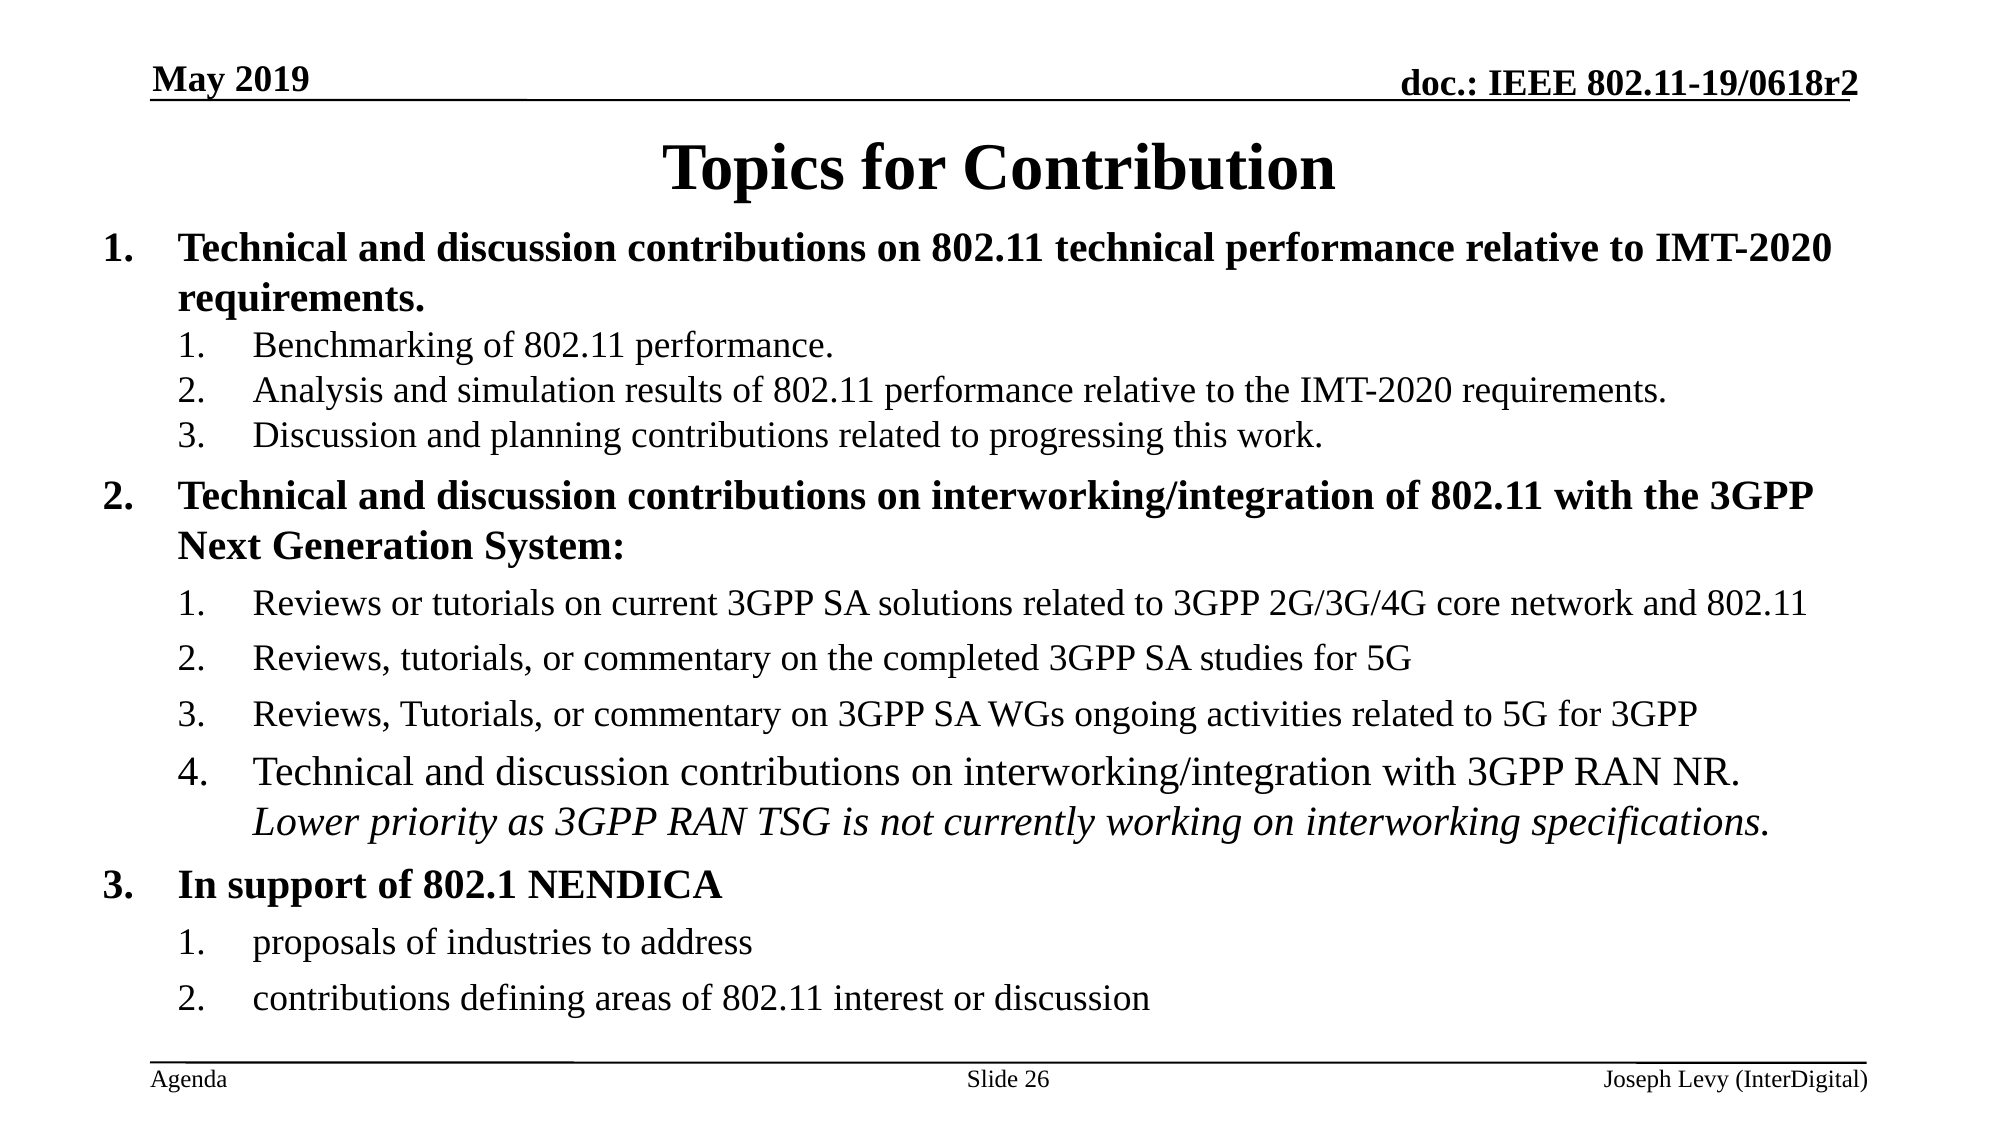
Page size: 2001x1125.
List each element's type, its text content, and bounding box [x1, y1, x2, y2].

title Topics for Contribution [149, 112, 1850, 212]
footer Joseph Levy (InterDigital) [1171, 1061, 1869, 1093]
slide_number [152, 54, 563, 100]
slide_number Slide 26 [950, 1061, 1067, 1123]
list Technical and discussion contributions on 802.11 technical performance relative to IMT-2020 requirements. Benchmarking of 802.11 performance. Analysis and simulation results of 802.11 performance relative to the IMT-2020 requirements. Discussion and planning contributions related to progressing this work. Technical and discussion contributions on interworking/integration of 802.11 with the 3GPP Next Generation System: Reviews or tutorials on current 3GPP SA solutions related to 3GPP 2G/3G/4G core network and 802.11 Reviews, tutorials, or commentary on the completed 3GPP SA studies for 5G Reviews, Tutorials, or commentary on 3GPP SA WGs ongoing activities related to 5G for 3GPP Technical and discussion contributions on interworking/integration with 3GPP RAN NR. Lower priority as 3GPP RAN TSG is not currently working on interworking specifications. In support of 802.1 NENDICA proposals of industries to address contributions defining areas of 802.11 interest or discussion [87, 212, 1913, 1025]
